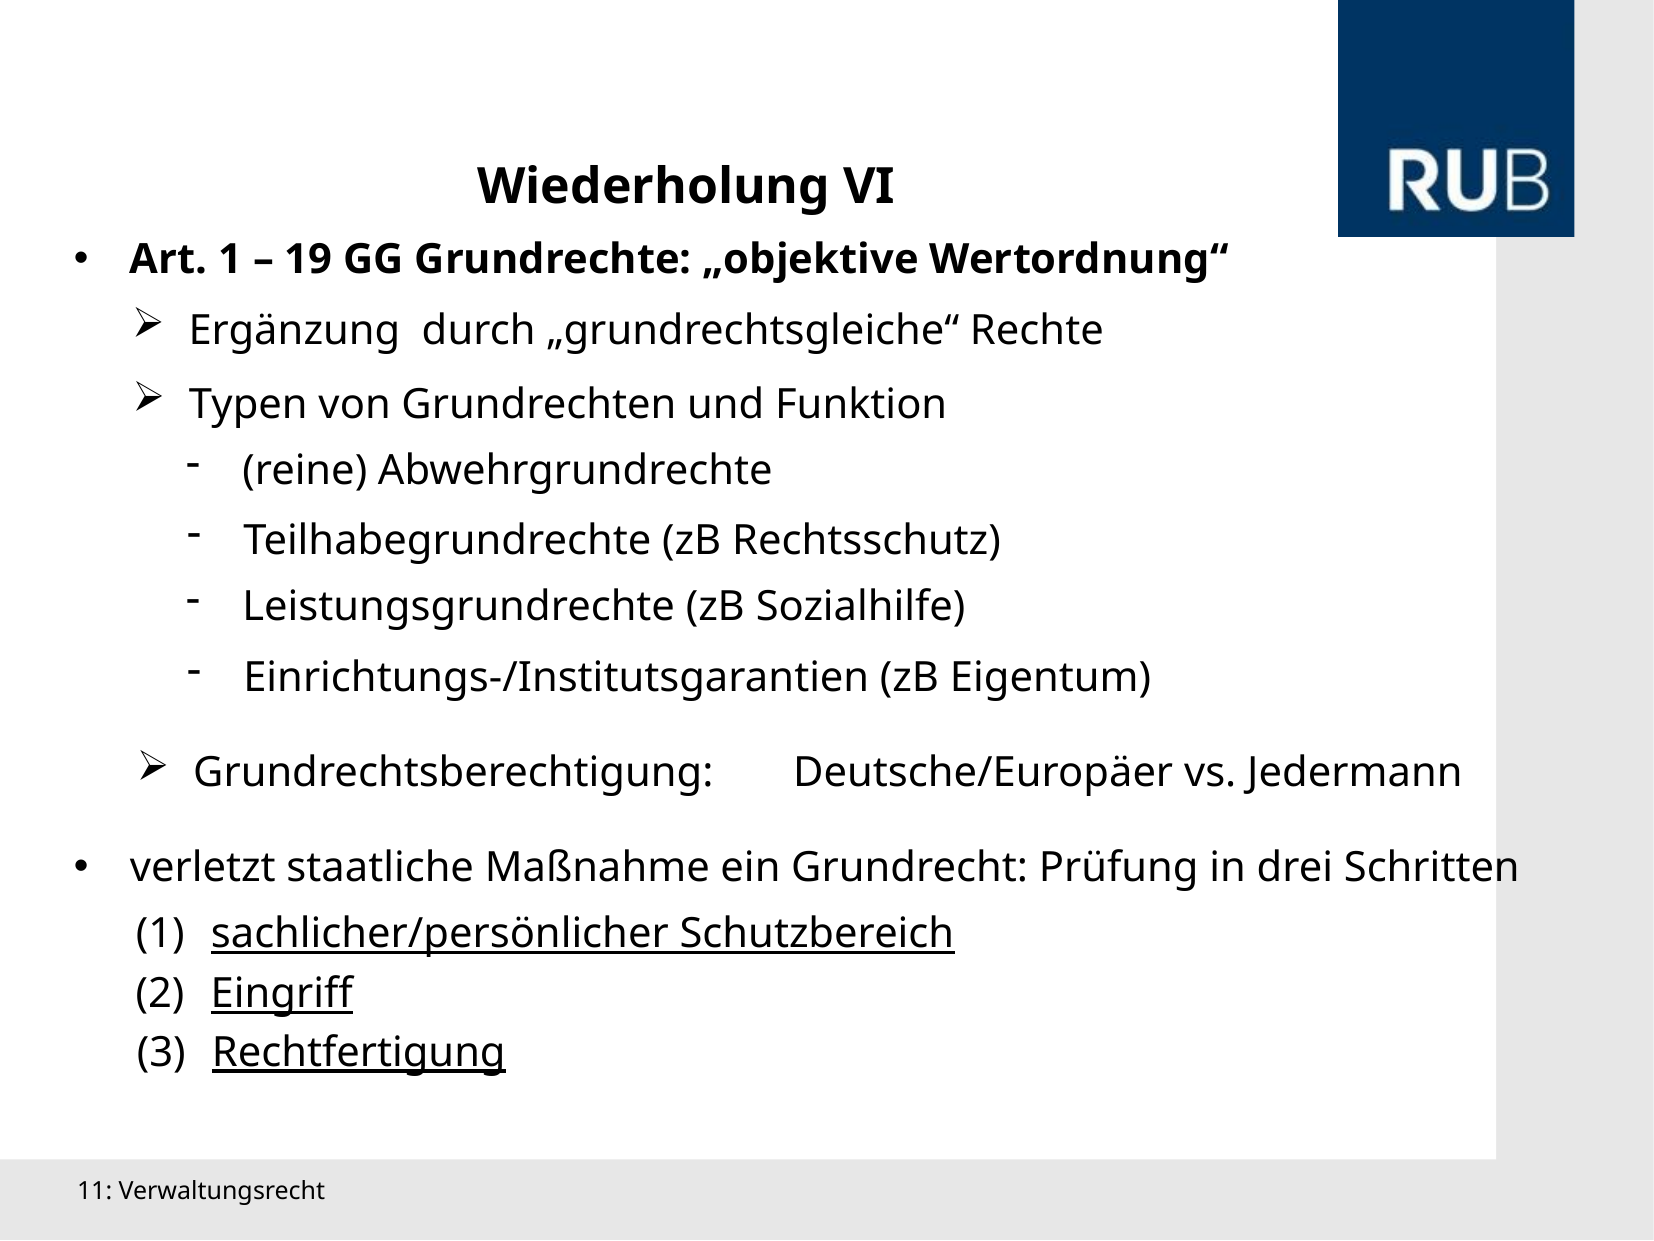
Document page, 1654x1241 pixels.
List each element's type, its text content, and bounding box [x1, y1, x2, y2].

picture [1338, 0, 1575, 224]
text_box verletzt staatliche Maßnahme ein Grundrecht: Prüfung in drei Schritten [59, 832, 1595, 898]
text_box Art. 1 – 19 GG Grundrechte: „objektive Wertordnung“ [59, 224, 1595, 290]
text_box (reine) Abwehrgrundrechte [171, 435, 1519, 500]
text_box Einrichtungs-/Institutsgarantien (zB Eigentum) [172, 642, 1521, 708]
text_box sachlicher/persönlicher Schutzbereich [121, 898, 1580, 963]
text_box Leistungsgrundrechte (zB Sozialhilfe) [171, 571, 1519, 636]
text_box Grundrechtsberechtigung: Deutsche/Europäer vs. Jedermann [122, 737, 1579, 803]
text_box Ergänzung durch „grundrechtsgleiche“ Rechte [117, 295, 1583, 361]
text_box Rechtfertigung [122, 1017, 1471, 1082]
text_box Eingriff [120, 958, 1578, 1024]
text_box Typen von Grundrechten und Funktion [117, 369, 1654, 435]
text_box Wiederholung VI [61, 145, 1312, 221]
text_box 11: Verwaltungsrecht [62, 1167, 691, 1212]
text_box Teilhabegrundrechte (zB Rechtsschutz) [172, 505, 1521, 571]
